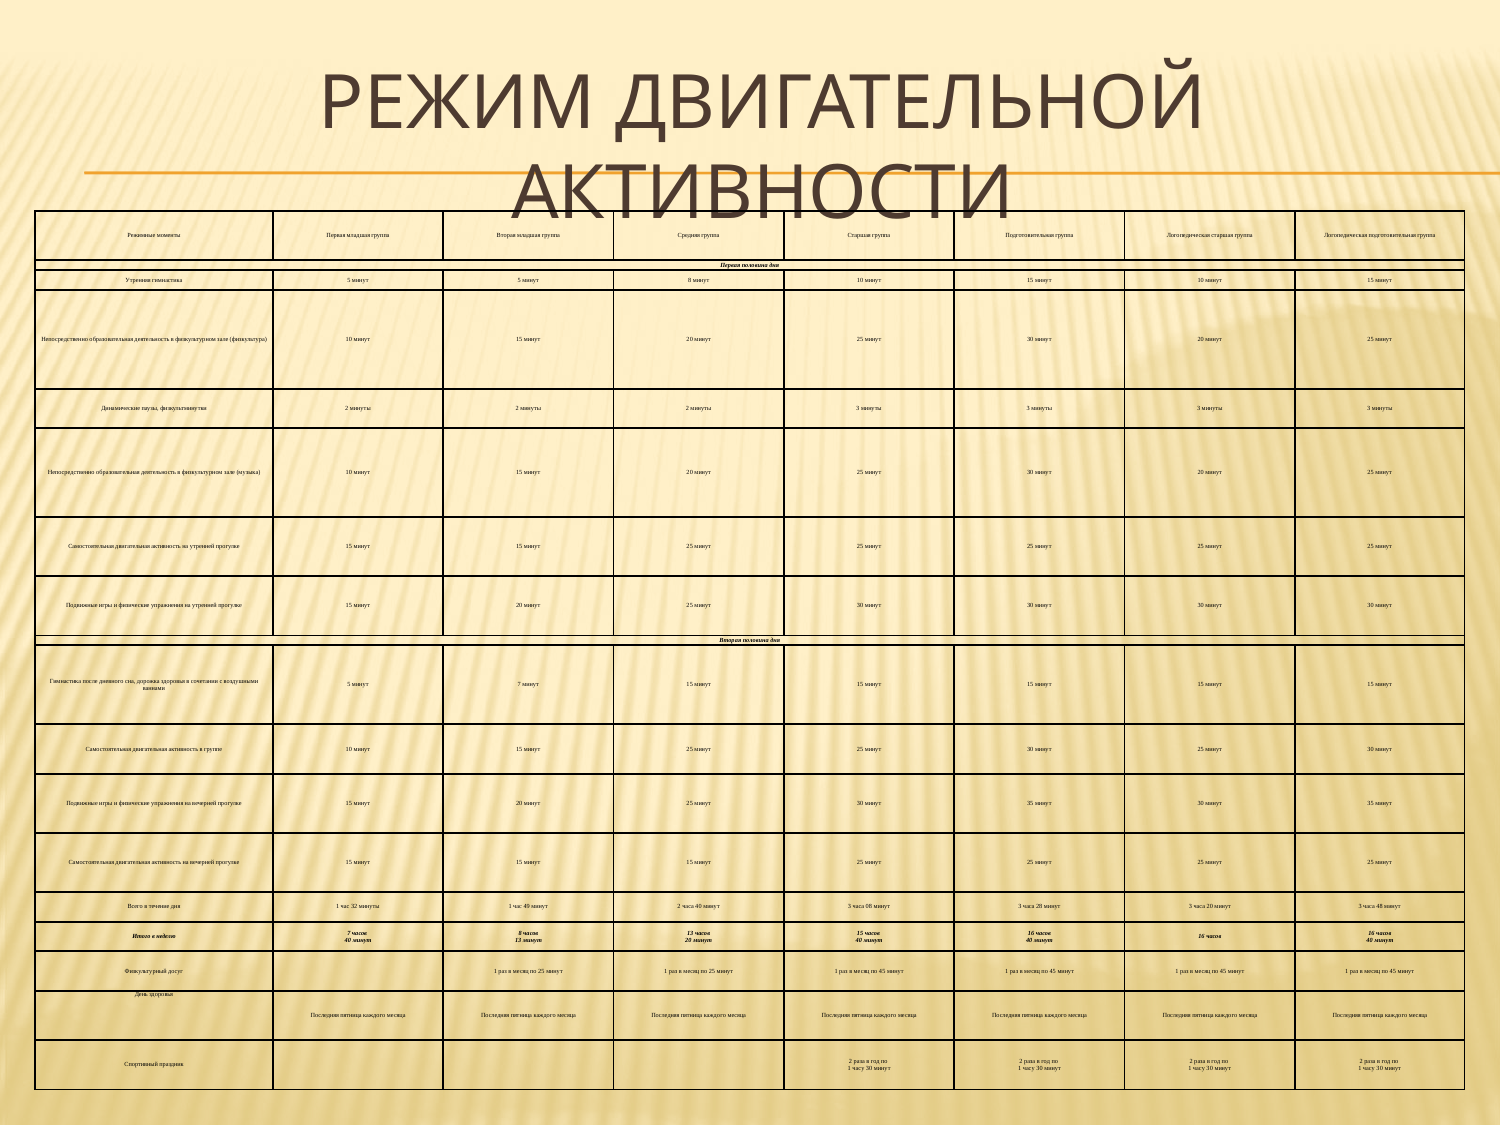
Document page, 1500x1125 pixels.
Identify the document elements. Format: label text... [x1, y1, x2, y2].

table_cell [274, 1041, 442, 1089]
table_cell 25 минут [1296, 291, 1464, 388]
table_cell 15 минут [444, 518, 613, 575]
table_cell 7 часов 40 минут [274, 923, 442, 950]
table_cell 1 раз в месяц по 25 минут [614, 952, 783, 990]
title Режим двигательной активности [50, 75, 1475, 213]
table_cell 15 минут [444, 725, 613, 773]
table_header Вторая младшая группа [444, 212, 613, 259]
table_cell 15 минут [1296, 646, 1464, 723]
table_cell 2 минуты [444, 390, 613, 427]
table_cell 5 минут [274, 646, 442, 723]
table_cell 25 минут [1296, 429, 1464, 516]
table_cell 30 минут [785, 577, 953, 635]
table_cell 5 минут [444, 271, 613, 289]
table_cell Последняя пятница каждого месяца [1125, 992, 1294, 1039]
table_cell 3 минуты [1125, 390, 1294, 427]
table_cell 30 минут [785, 775, 953, 832]
table_cell 15 минут [274, 577, 442, 635]
table_cell 3 часа 20 минут [1125, 893, 1294, 921]
table_cell Непосредственно образовательная деятельность в физкультурном зале (физкультура) [36, 291, 272, 388]
table_cell Самостоятельная двигательная активность на утренней прогулке [36, 518, 272, 575]
table_cell 1 раз в месяц по 45 минут [785, 952, 953, 990]
table_cell 25 минут [785, 291, 953, 388]
table_cell 8 минут [614, 271, 783, 289]
table_cell 3 минуты [955, 390, 1124, 427]
table_cell 16 часов [1125, 923, 1294, 950]
table_cell 2 раза в год по 1 часу 30 минут [1125, 1041, 1294, 1089]
table_cell 10 минут [274, 725, 442, 773]
table_cell 10 минут [785, 271, 953, 289]
table_cell 1 раз в месяц по 25 минут [444, 952, 613, 990]
table_cell 15 минут [955, 271, 1124, 289]
table_cell 35 минут [1296, 775, 1464, 832]
table_cell 30 минут [1125, 577, 1294, 635]
table_cell 1 раз в месяц по 45 минут [1125, 952, 1294, 990]
table_cell Всего в течение дня [36, 893, 272, 921]
table_cell 5 минут [274, 271, 442, 289]
table_cell 25 минут [785, 429, 953, 516]
table_cell 2 раза в год по 1 часу 30 минут [955, 1041, 1124, 1089]
table_cell 30 минут [1296, 577, 1464, 635]
table_cell 30 минут [1296, 725, 1464, 773]
table_cell 2 часа 40 минут [614, 893, 783, 921]
table_cell 20 минут [444, 577, 613, 635]
table_cell 30 минут [955, 429, 1124, 516]
table_cell Последняя пятница каждого месяца [1296, 992, 1464, 1039]
table_header Режимные моменты [36, 212, 272, 259]
table_cell 20 минут [614, 291, 783, 388]
table_cell Физкультурный досуг [36, 952, 272, 990]
table_cell 25 минут [785, 725, 953, 773]
table_cell 25 минут [955, 518, 1124, 575]
table_cell 3 часа 28 минут [955, 893, 1124, 921]
table_cell 30 минут [955, 291, 1124, 388]
table_cell 3 часа 48 минут [1296, 893, 1464, 921]
table_header Средняя группа [614, 212, 783, 259]
table_cell Последняя пятница каждого месяца [444, 992, 613, 1039]
table_cell 30 минут [1125, 775, 1294, 832]
table_cell 15 минут [444, 429, 613, 516]
table_cell Вторая половина дня [36, 636, 1464, 644]
table_cell 30 минут [955, 725, 1124, 773]
table_cell 16 часов 40 минут [1296, 923, 1464, 950]
table_cell 25 минут [1125, 518, 1294, 575]
table_cell 15 минут [274, 834, 442, 891]
table_cell 2 раза в год по 1 часу 30 минут [785, 1041, 953, 1089]
table_cell 15 минут [274, 518, 442, 575]
table_cell [274, 952, 442, 990]
table_cell 20 минут [1125, 429, 1294, 516]
table_cell Последняя пятница каждого месяца [274, 992, 442, 1039]
table_cell Самостоятельная двигательная активность на вечерней прогулке [36, 834, 272, 891]
table_cell 2 раза в год по 1 часу 30 минут [1296, 1041, 1464, 1089]
table_cell Итого в неделю [36, 923, 272, 950]
table_cell Самостоятельная двигательная активность в группе [36, 725, 272, 773]
table_header Логопедическая подготовительная группа [1296, 212, 1464, 259]
table_cell 25 минут [614, 518, 783, 575]
table_header Первая младшая группа [274, 212, 442, 259]
table_cell 25 минут [1296, 834, 1464, 891]
table_cell Последняя пятница каждого месяца [614, 992, 783, 1039]
table_header Старшая группа [785, 212, 953, 259]
table_cell 15 минут [1296, 271, 1464, 289]
table_cell 10 минут [274, 291, 442, 388]
table_cell 8 часов 13 минут [444, 923, 613, 950]
table_cell 3 часа 08 минут [785, 893, 953, 921]
table_cell 3 минуты [1296, 390, 1464, 427]
table_cell 15 минут [785, 646, 953, 723]
table_cell 2 минуты [614, 390, 783, 427]
table_cell 1 раз в месяц по 45 минут [955, 952, 1124, 990]
table_cell 15 минут [614, 834, 783, 891]
table_cell Динамические паузы, физкультминутки [36, 390, 272, 427]
table_cell 15 минут [444, 834, 613, 891]
table_cell 25 минут [785, 518, 953, 575]
table_cell 1 час 49 минут [444, 893, 613, 921]
table_cell 15 минут [614, 646, 783, 723]
table_cell 10 минут [1125, 271, 1294, 289]
table_cell 25 минут [614, 775, 783, 832]
table_cell Первая половина дня [36, 261, 1464, 269]
table_cell Подвижные игры и физические упражнения на вечерней прогулке [36, 775, 272, 832]
table_cell 25 минут [614, 577, 783, 635]
table_cell 16 часов 40 минут [955, 923, 1124, 950]
table_cell 15 минут [955, 646, 1124, 723]
table_cell Последняя пятница каждого месяца [785, 992, 953, 1039]
table_cell 13 часов 20 минут [614, 923, 783, 950]
table_cell 20 минут [1125, 291, 1294, 388]
table_cell Спортивный праздник [36, 1041, 272, 1089]
table_cell Непосредственно образовательная деятельность в физкультурном зале (музыка) [36, 429, 272, 516]
table_cell 1 раз в месяц по 45 минут [1296, 952, 1464, 990]
table_cell 2 минуты [274, 390, 442, 427]
table_cell 1 час 32 минуты [274, 893, 442, 921]
table_cell День здоровья [36, 992, 272, 1039]
table_cell 3 минуты [785, 390, 953, 427]
table_header Логопедическая старшая группа [1125, 212, 1294, 259]
table_cell 35 минут [955, 775, 1124, 832]
table_cell 25 минут [1125, 725, 1294, 773]
table_cell Подвижные игры и физические упражнения на утренней прогулке [36, 577, 272, 635]
table_cell 25 минут [955, 834, 1124, 891]
table_header Подготовительная группа [955, 212, 1124, 259]
table_cell 15 часов 40 минут [785, 923, 953, 950]
table_cell 30 минут [955, 577, 1124, 635]
table_cell 25 минут [1125, 834, 1294, 891]
table_cell [444, 1041, 613, 1089]
table_cell 15 минут [1125, 646, 1294, 723]
table_cell 15 минут [444, 291, 613, 388]
table_cell 25 минут [614, 725, 783, 773]
table_cell 25 минут [1296, 518, 1464, 575]
table_cell Утренняя гимнастика [36, 271, 272, 289]
table_cell 25 минут [785, 834, 953, 891]
table_cell 15 минут [274, 775, 442, 832]
table_cell 7 минут [444, 646, 613, 723]
table_cell Гимнастика после дневного сна, дорожка здоровья в сочетании с воздушными ваннами [36, 646, 272, 723]
table_cell 20 минут [614, 429, 783, 516]
table_cell 20 минут [444, 775, 613, 832]
table_cell 10 минут [274, 429, 442, 516]
table_cell [614, 1041, 783, 1089]
table_cell Последняя пятница каждого месяца [955, 992, 1124, 1039]
